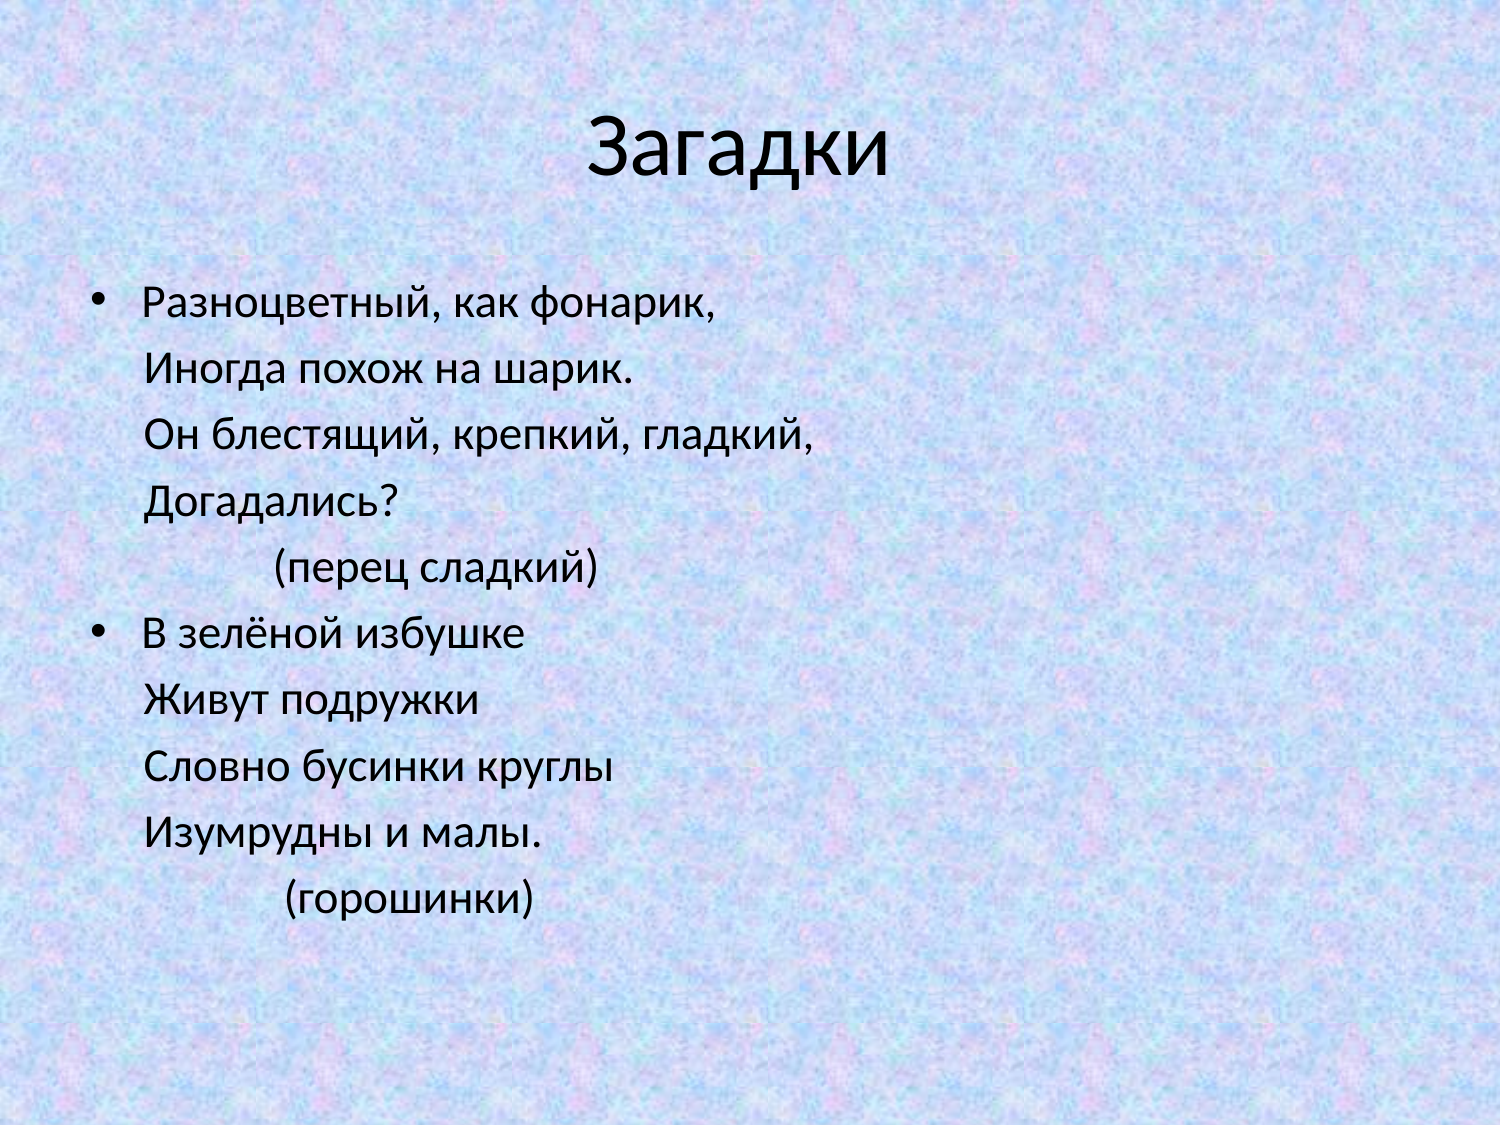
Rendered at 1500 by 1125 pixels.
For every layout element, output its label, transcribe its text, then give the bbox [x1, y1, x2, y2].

title Загадки [75, 45, 1425, 233]
picture [0, 0, 1500, 1125]
list Разноцветный, как фонарик, Иногда похож на шарик. Он блестящий, крепкий, гладкий, Догадались? (перец сладкий) В зелёной избушке Живут подружки Словно бусинки круглы Изумрудны и малы. (горошинки) [75, 262, 1425, 1005]
